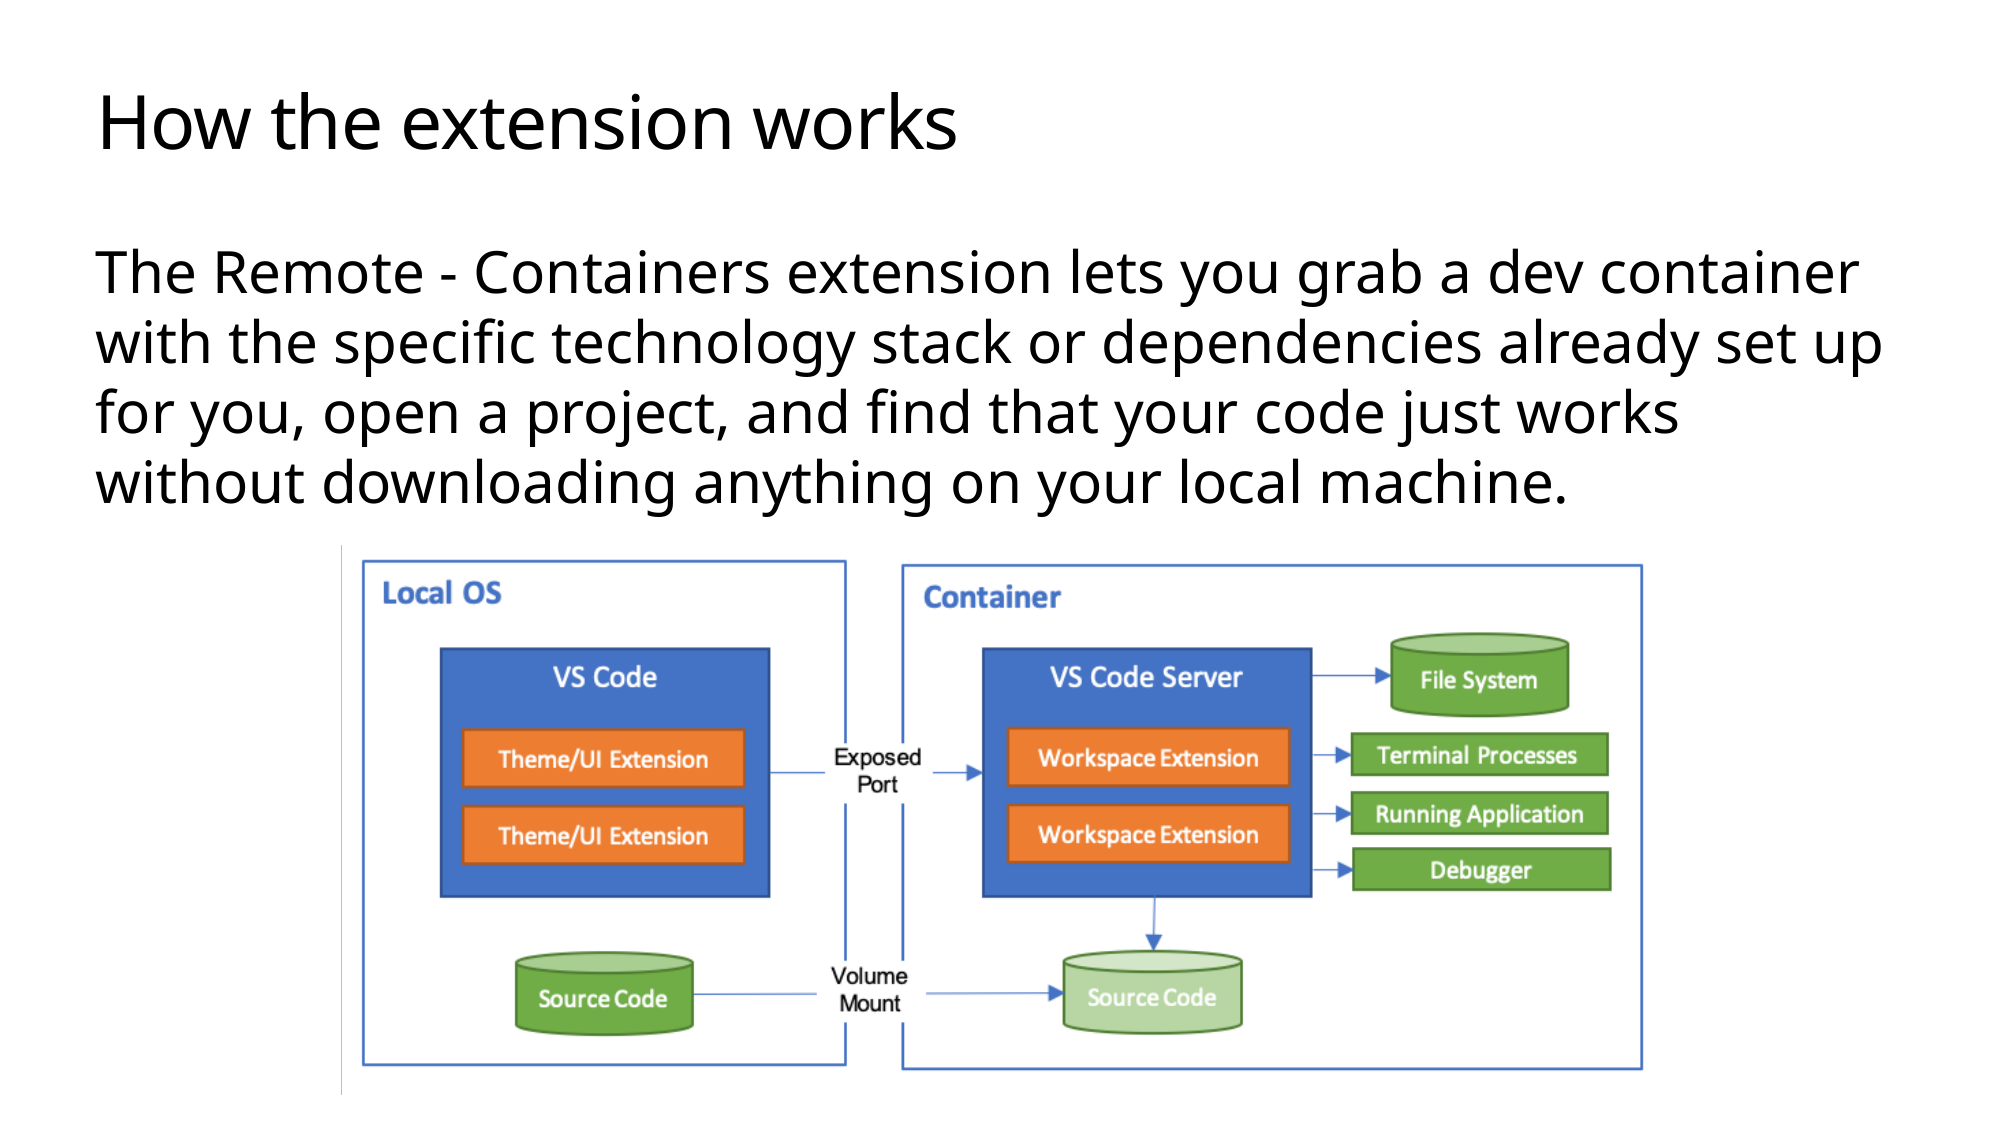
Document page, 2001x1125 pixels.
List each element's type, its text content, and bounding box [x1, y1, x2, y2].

picture [339, 545, 1661, 1095]
title How the extension works [96, 75, 1904, 165]
list The Remote - Containers extension lets you grab a dev container with the specific technology stack or dependencies already set up for you, open a project, and find that your code just works without downloading anything on your local machine. [95, 235, 1904, 516]
